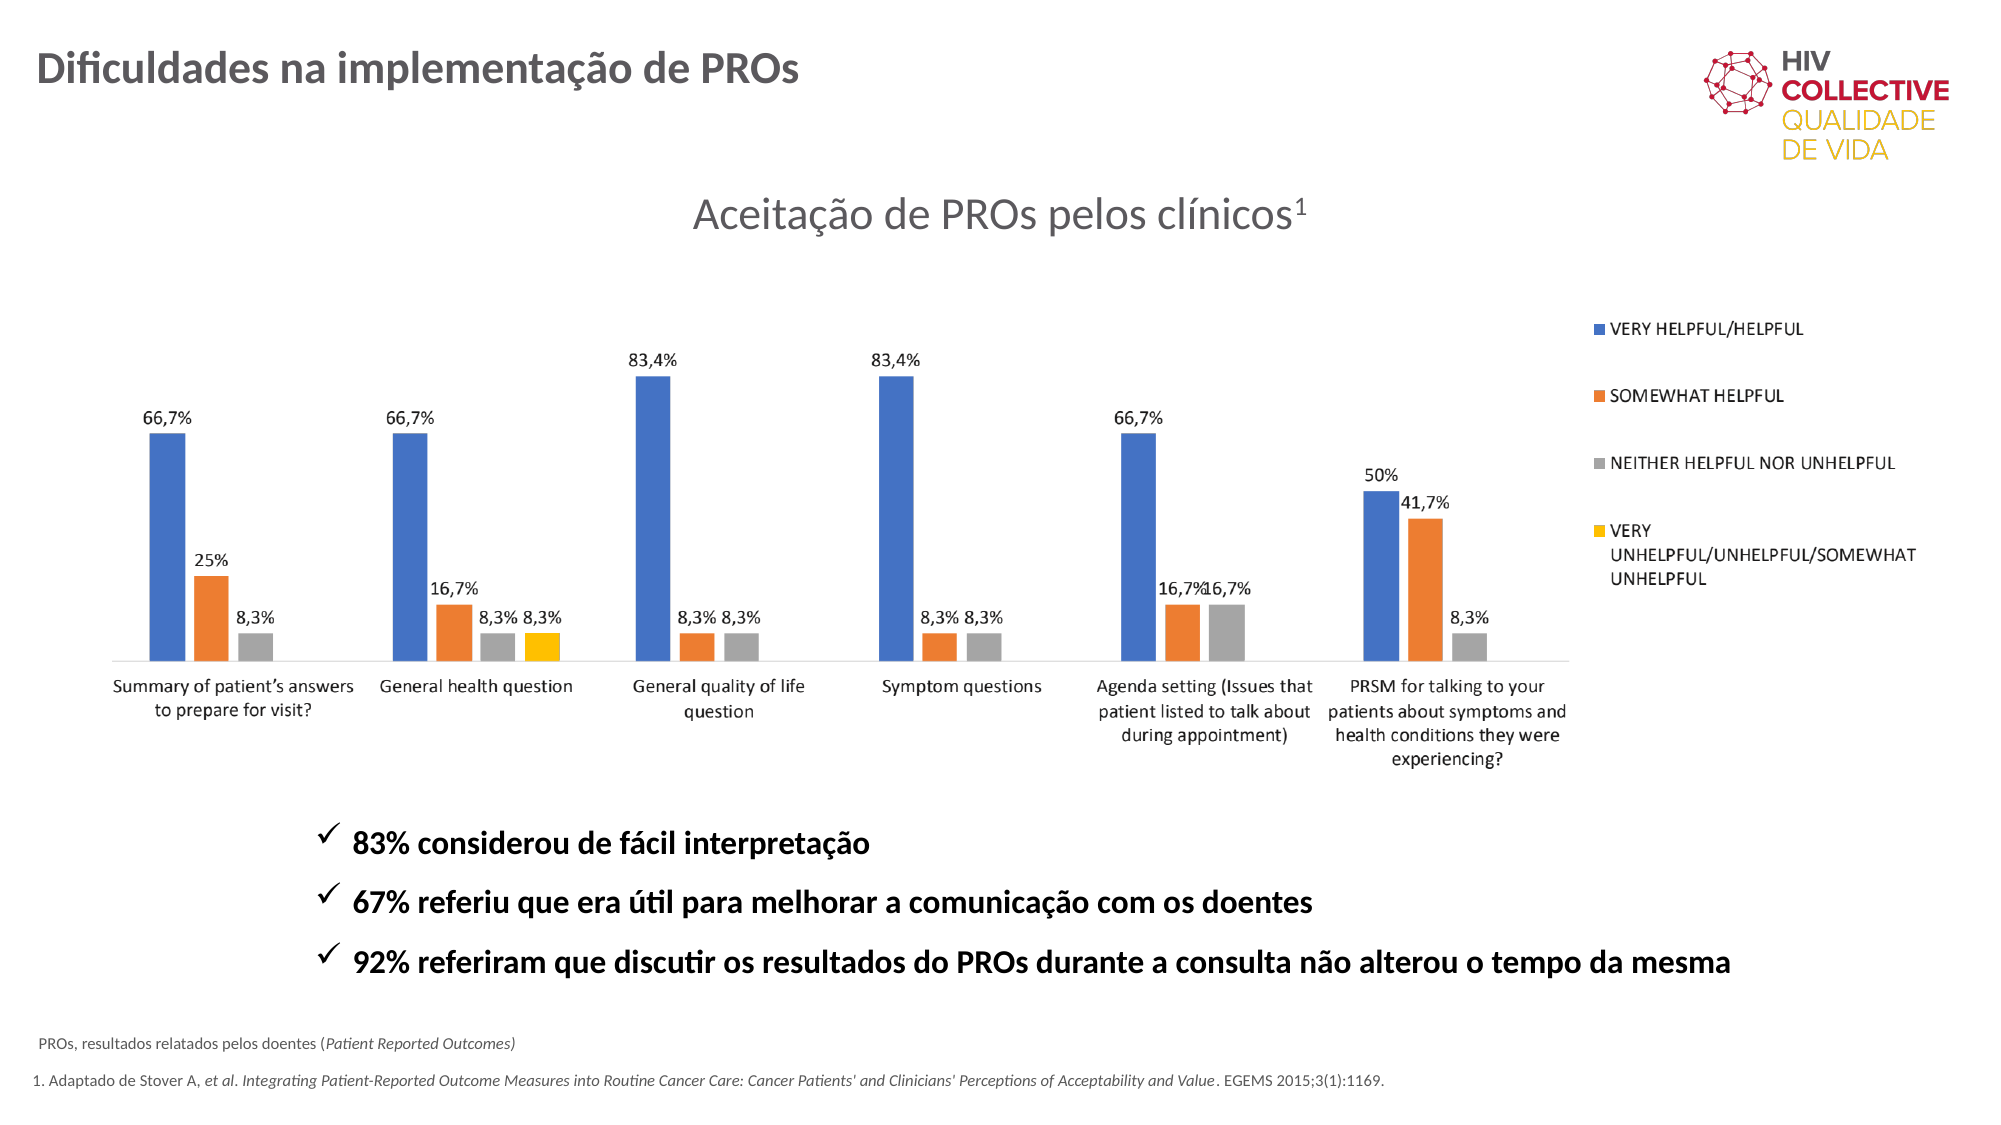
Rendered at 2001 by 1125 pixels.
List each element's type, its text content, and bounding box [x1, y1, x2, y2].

text_box 1. Adaptado de Stover A, et al. Integrating Patient-Reported Outcome Measures into Routine Cancer Care: Cancer Patients' and Clinicians' Perceptions of Acceptability and Value. EGEMS 2015;3(1):1169. [32, 1069, 1423, 1102]
text_box [90, 263, 1909, 1000]
text_box 83% considerou de fácil interpretação 67% referiu que era útil para melhorar a comunicação com os doentes 92% referiram que discutir os resultados do PROs durante a consulta não alterou o tempo da mesma [300, 794, 1780, 988]
text_box Aceitação de PROs pelos clínicos1 [69, 189, 1931, 263]
text_box Dificuldades na implementação de PROs [32, 33, 1467, 97]
picture [1698, 43, 1965, 162]
picture [107, 282, 1925, 794]
text_box PROs, resultados relatados pelos doentes (Patient Reported Outcomes) [23, 1025, 1087, 1061]
